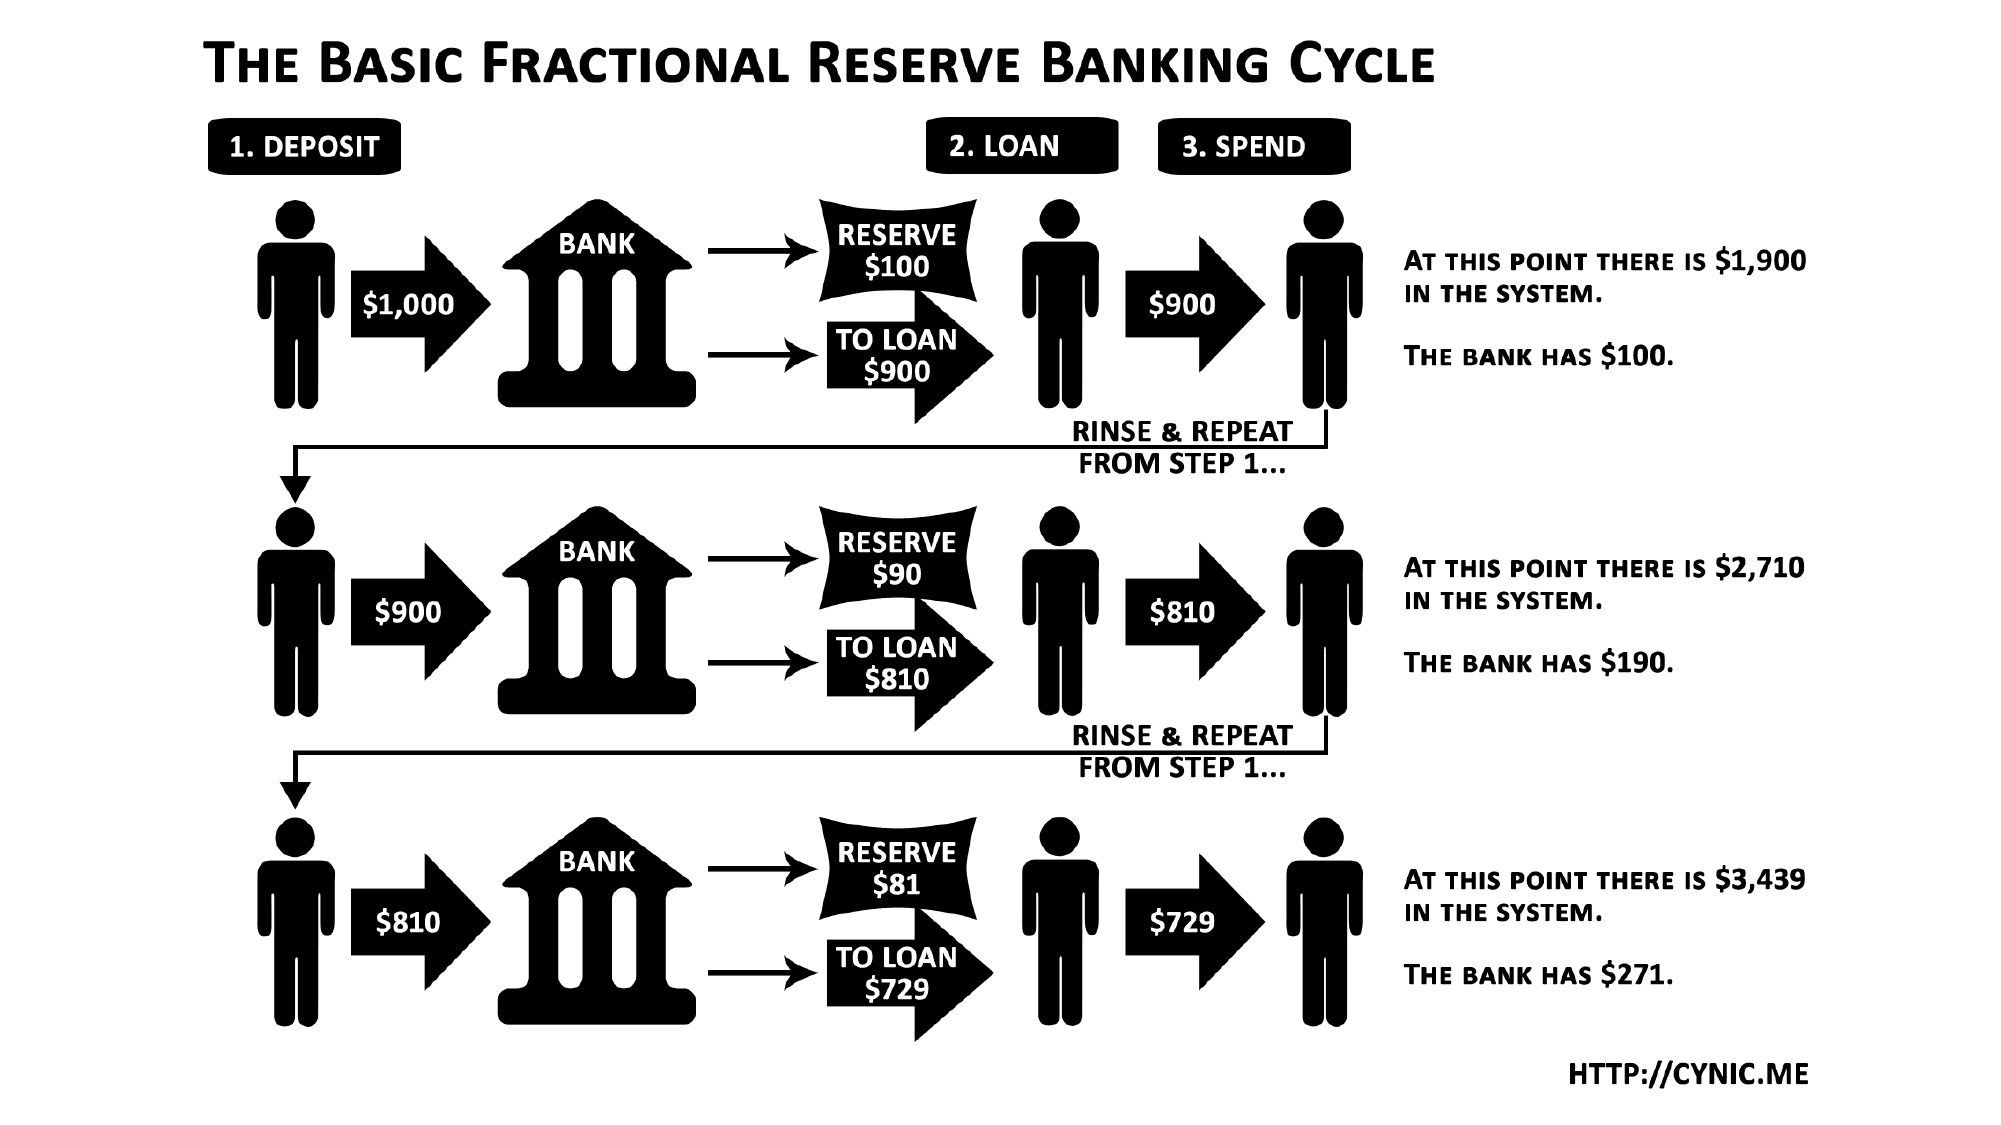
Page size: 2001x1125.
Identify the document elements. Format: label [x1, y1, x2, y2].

picture [188, 23, 1849, 1114]
